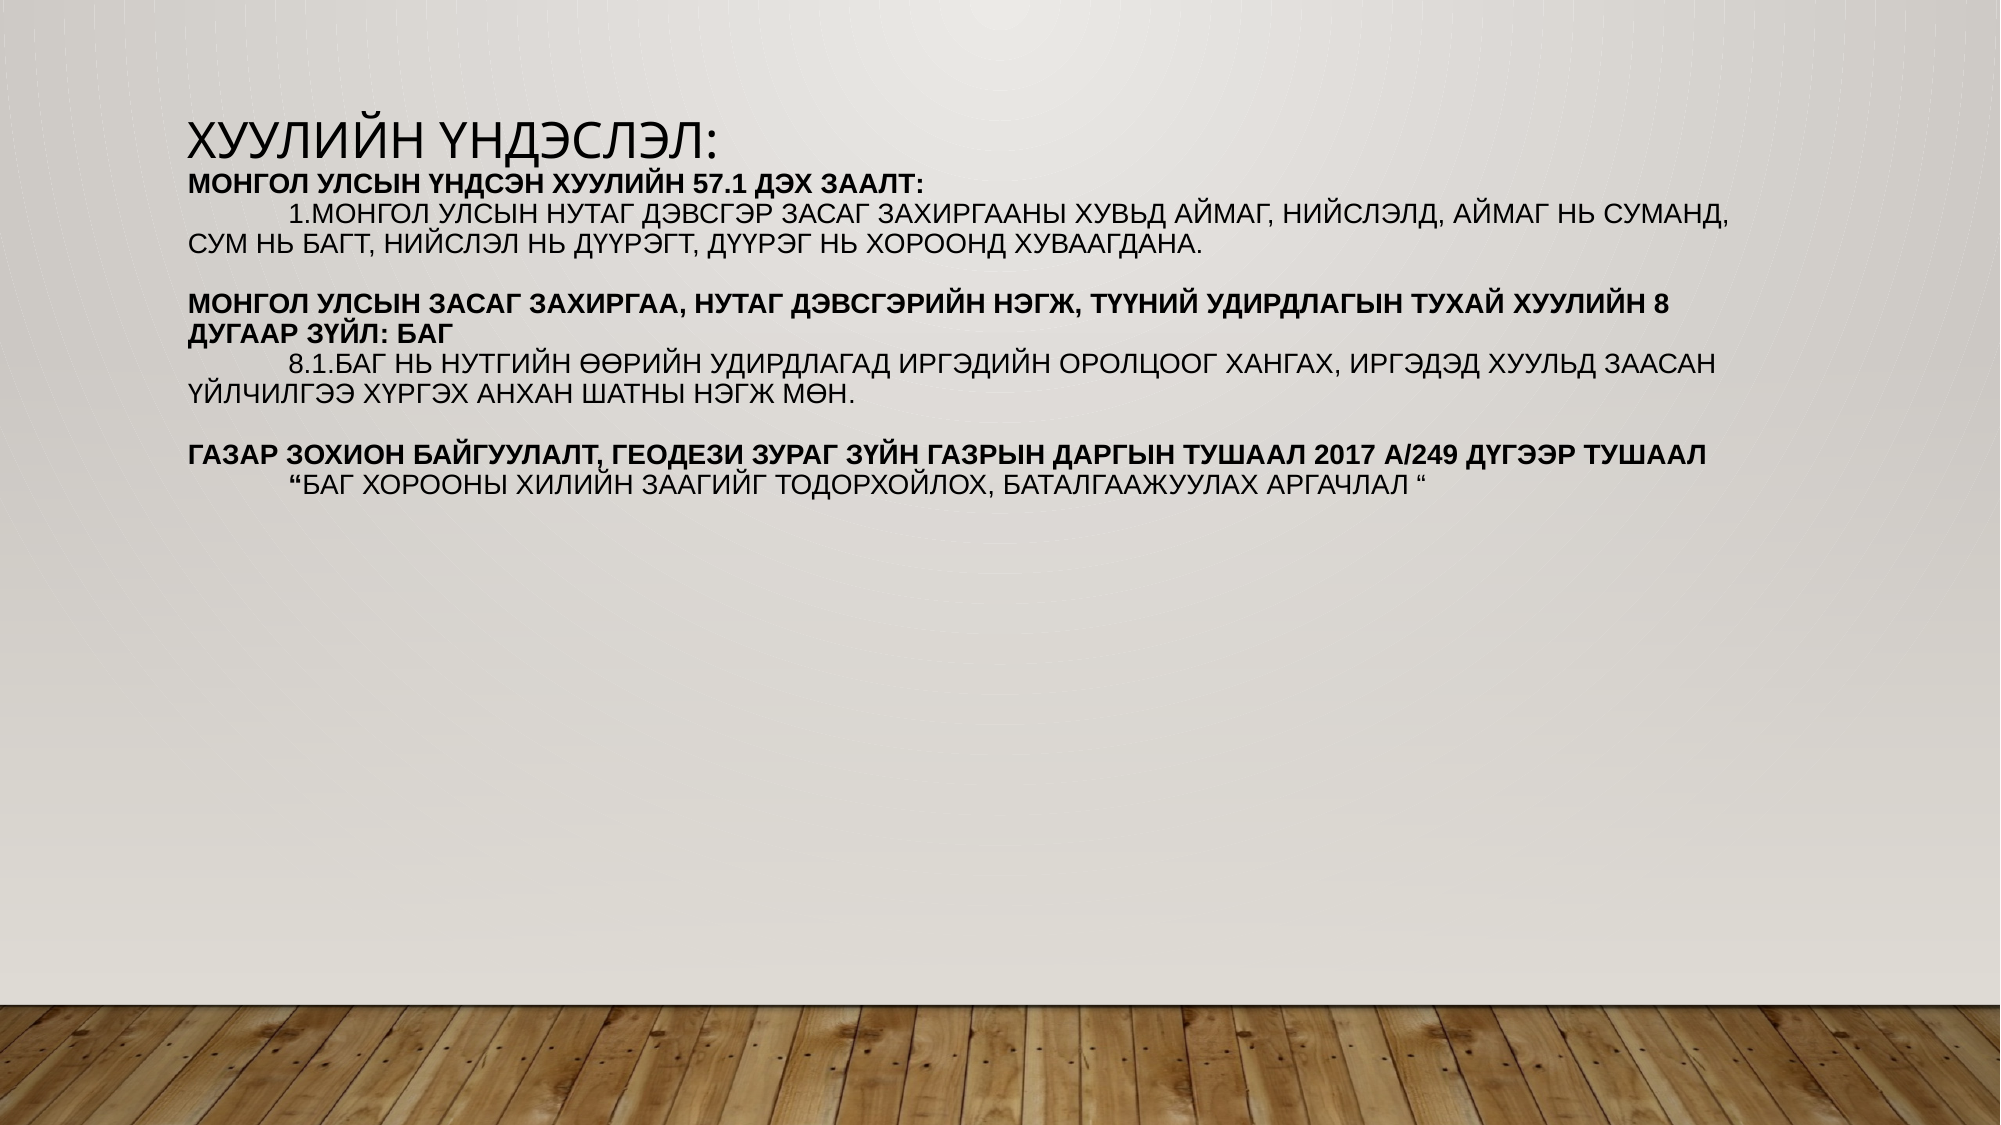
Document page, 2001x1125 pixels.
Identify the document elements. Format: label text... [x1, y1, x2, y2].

title Хуулийн үндэслэл: монгол улсын үндсэн хуулийн 57.1 дэх заалт: 1.Монгол Улсын нутаг дэвсгэр засаг захиргааны хувьд аймаг, нийслэлд, аймаг нь суманд, сум нь багт, нийслэл нь дүүрэгт, дүүрэг нь хороонд хуваагдана. МОНГОЛ УЛСЫН ЗАСАГ ЗАХИРГАА, НУТАГ ДЭВСГЭРИЙН НЭГЖ, ТҮҮНИЙ УДИРДЛАГЫН ТУХАЙ хуулийн 8 дугаар зүйл: Баг 8.1.Баг нь нутгийн өөрийн удирдлагад иргэдийн оролцоог хангах, иргэдэд хуульд заасан үйлчилгээ хүргэх анхан шатны нэгж мөн. ГАЗАР ЗОХИОН БАЙГУУЛАЛТ, ГЕОДЕЗИ ЗУРАГ ЗҮЙН ГАЗРЫН ДАРГЫН ТУШААЛ 2017 а/249 ДҮГЭЭР ТУШААЛ “баг хорооны хилийн заагийг тодорхойлох, баталгаажуулах аргачлал “ [172, 107, 1749, 623]
picture [0, 1005, 2000, 1125]
